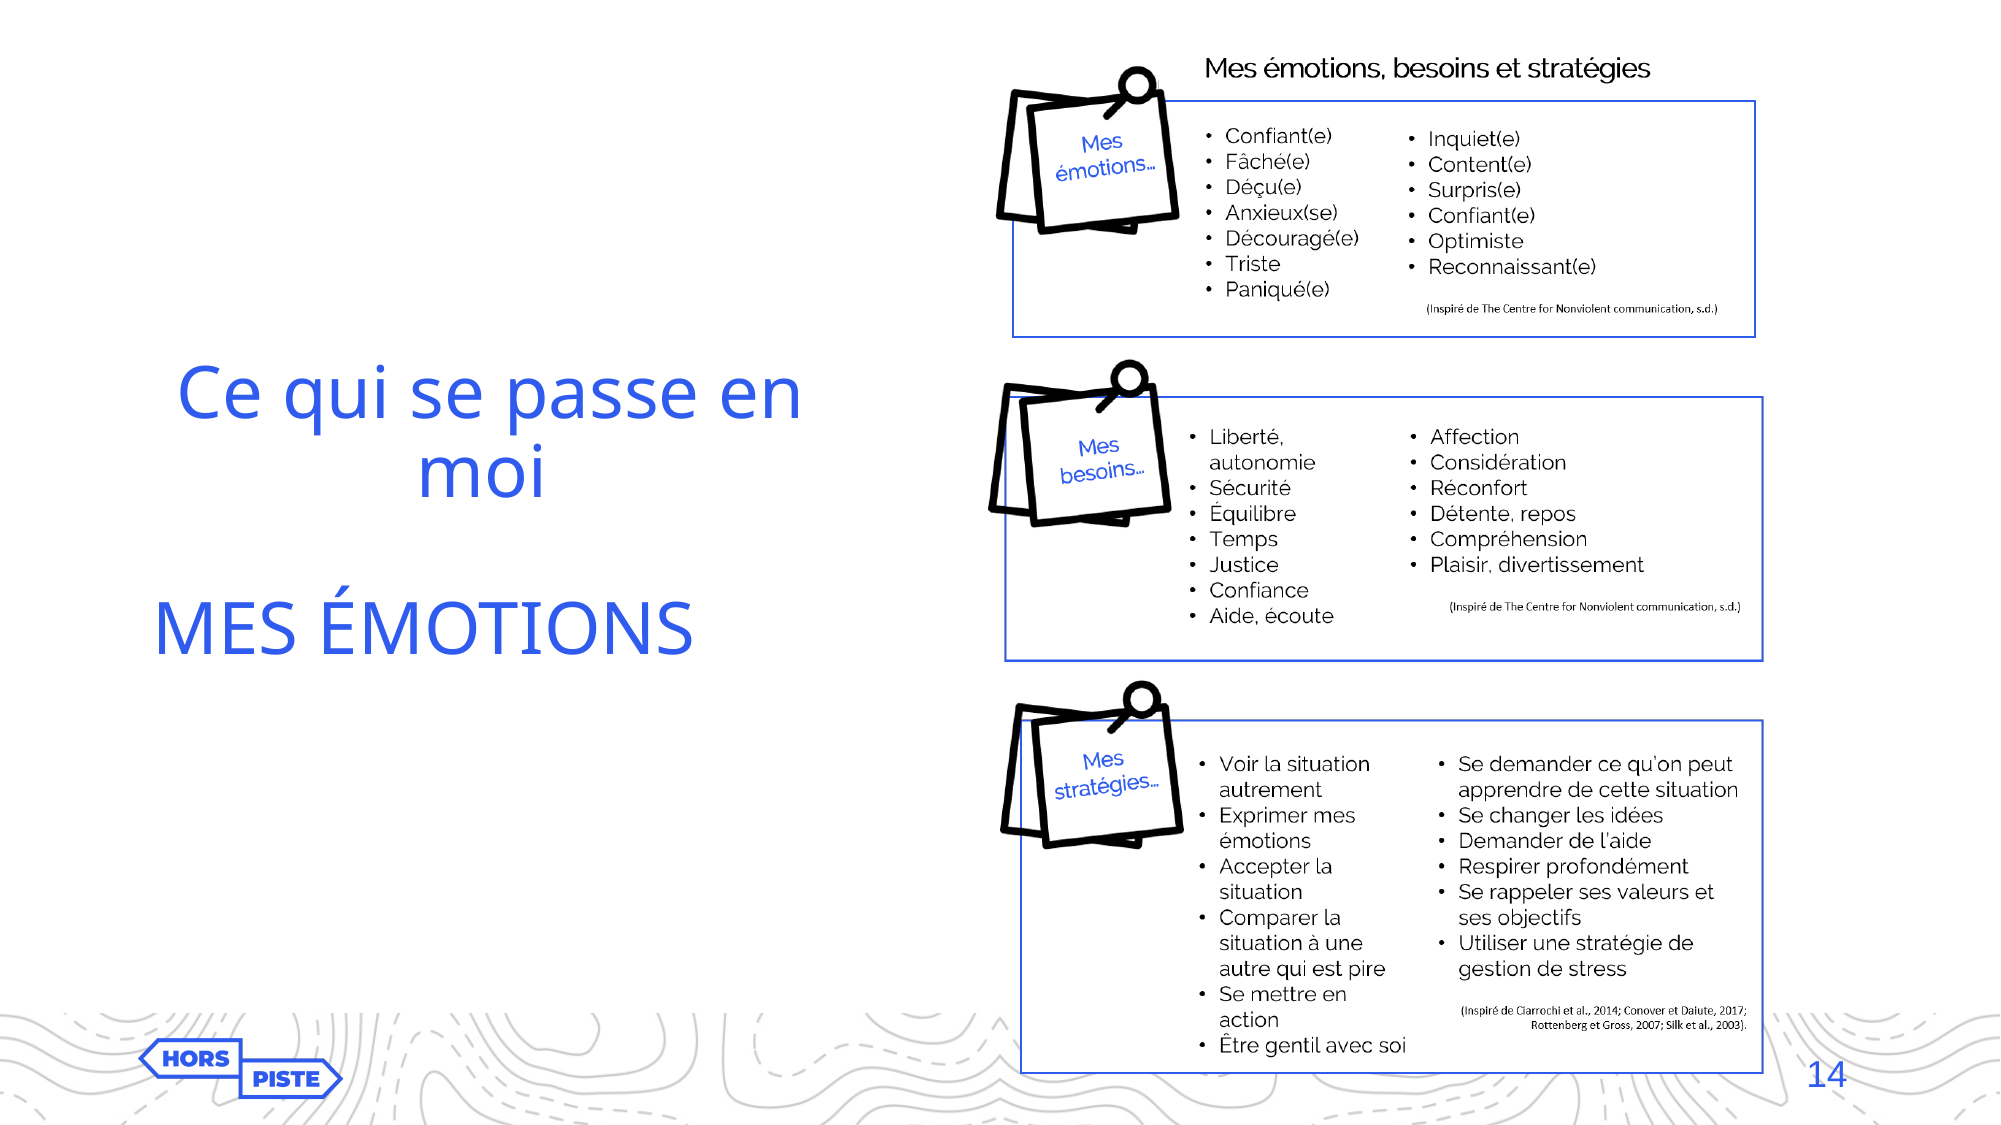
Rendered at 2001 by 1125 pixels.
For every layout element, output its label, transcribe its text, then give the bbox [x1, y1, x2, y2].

text_box Ce qui se passe en moi MES ÉMOTIONS [137, 348, 845, 678]
picture [0, 42, 2000, 1125]
slide_number 14 [1412, 1042, 1863, 1103]
